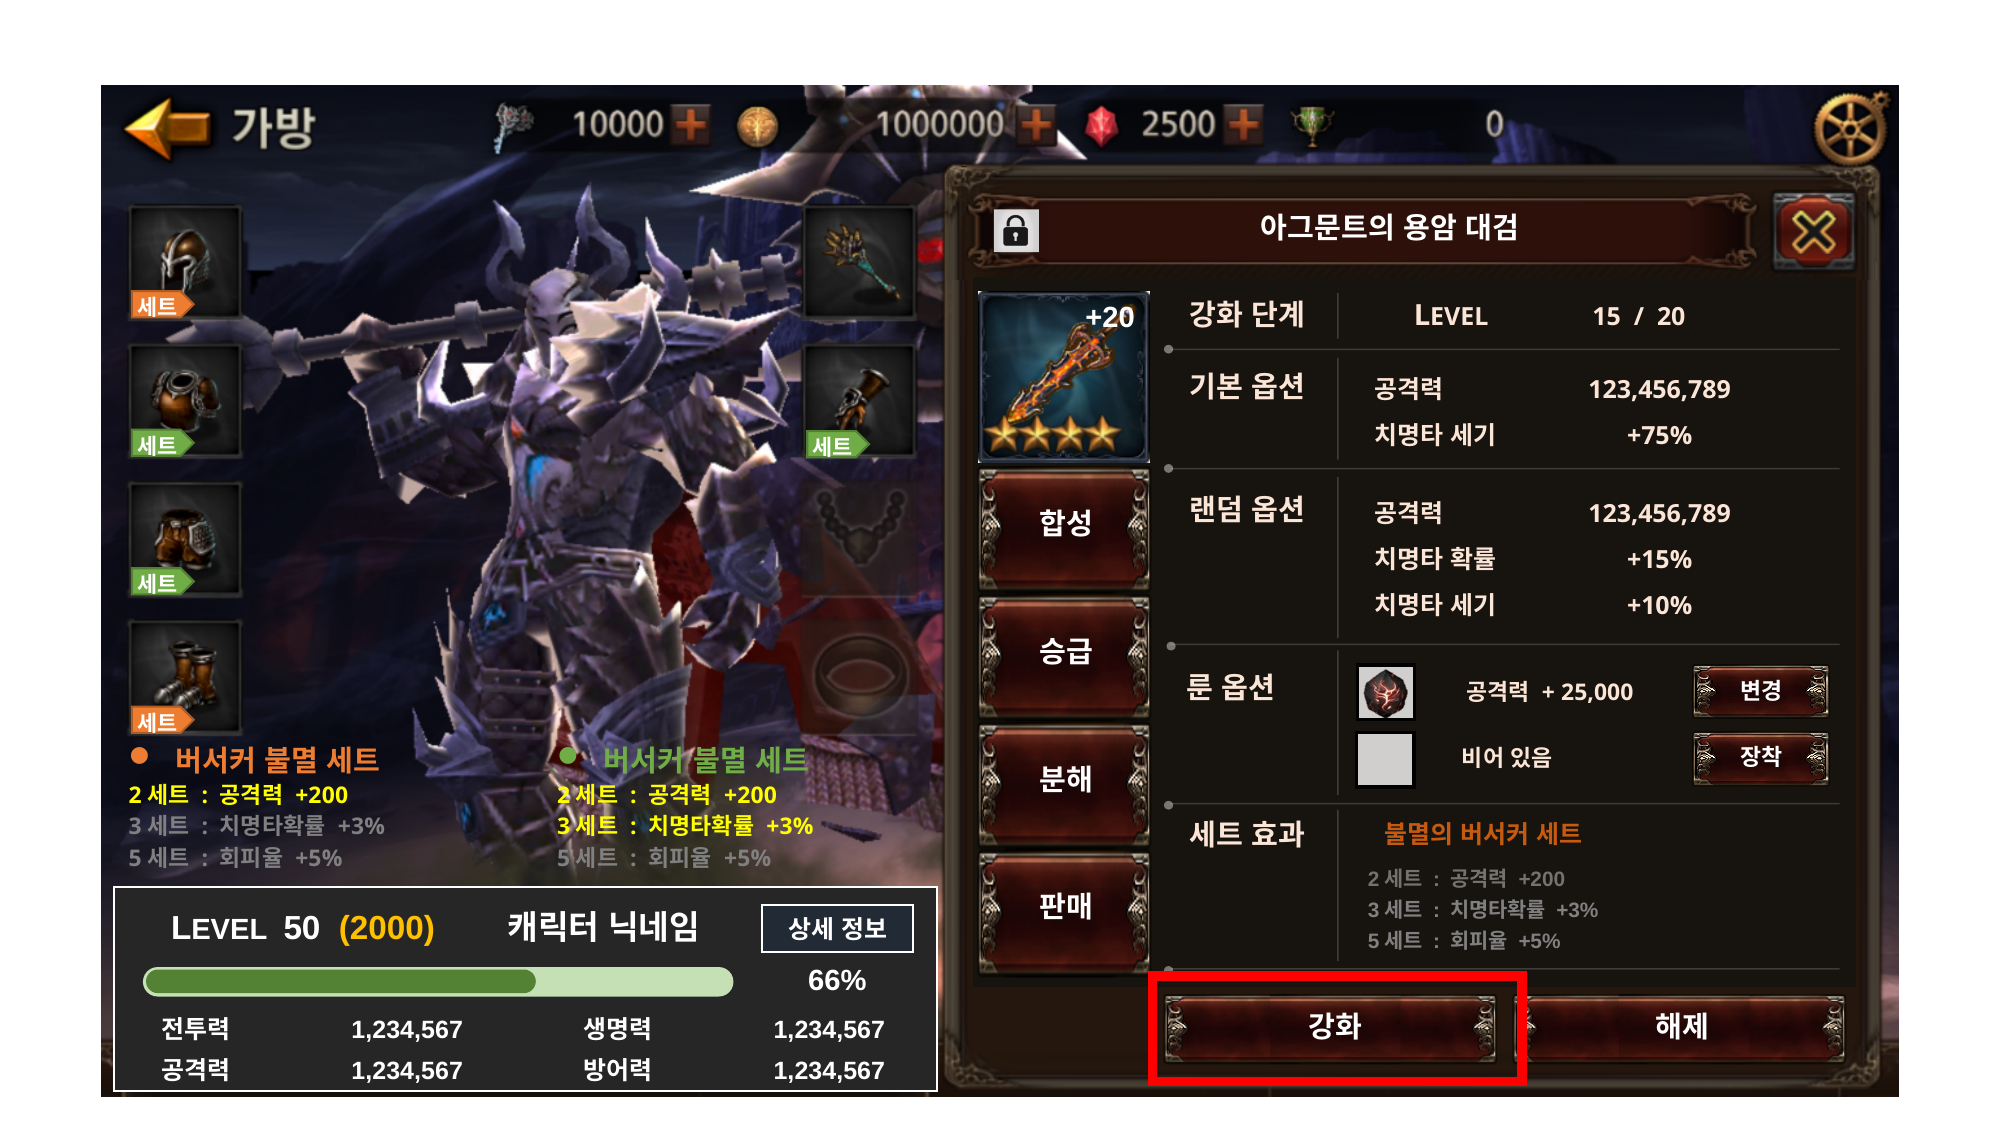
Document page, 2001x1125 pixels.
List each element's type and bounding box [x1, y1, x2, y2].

text_box [100, 85, 1899, 1097]
